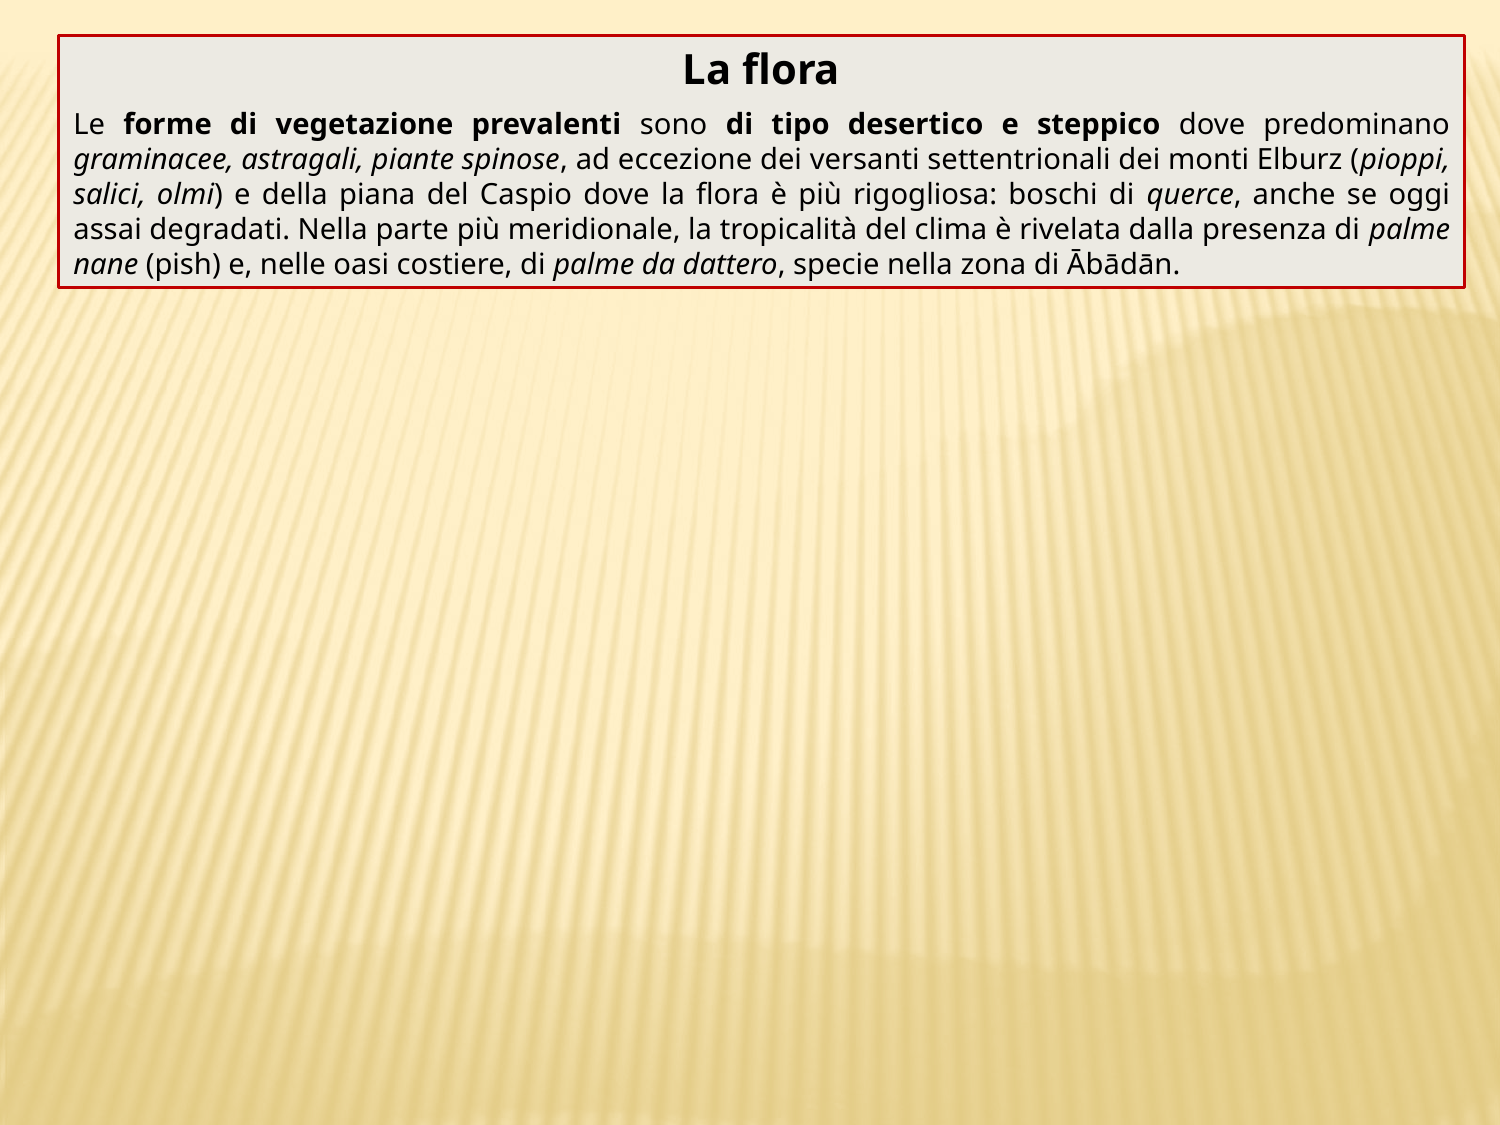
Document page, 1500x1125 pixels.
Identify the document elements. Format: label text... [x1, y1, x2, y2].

text_box La flora Le forme di vegetazione prevalenti sono di tipo desertico e steppico dove predominano graminacee, astragali, piante spinose, ad eccezione dei versanti settentrionali dei monti Elburz (pioppi, salici, olmi) e della piana del Caspio dove la flora è più rigogliosa: boschi di querce, anche se oggi assai degradati. Nella parte più meridionale, la tropicalità del clima è rivelata dalla presenza di palme nane (pish) e, nelle oasi costiere, di palme da dattero, specie nella zona di Ābādān. [58, 35, 1465, 288]
